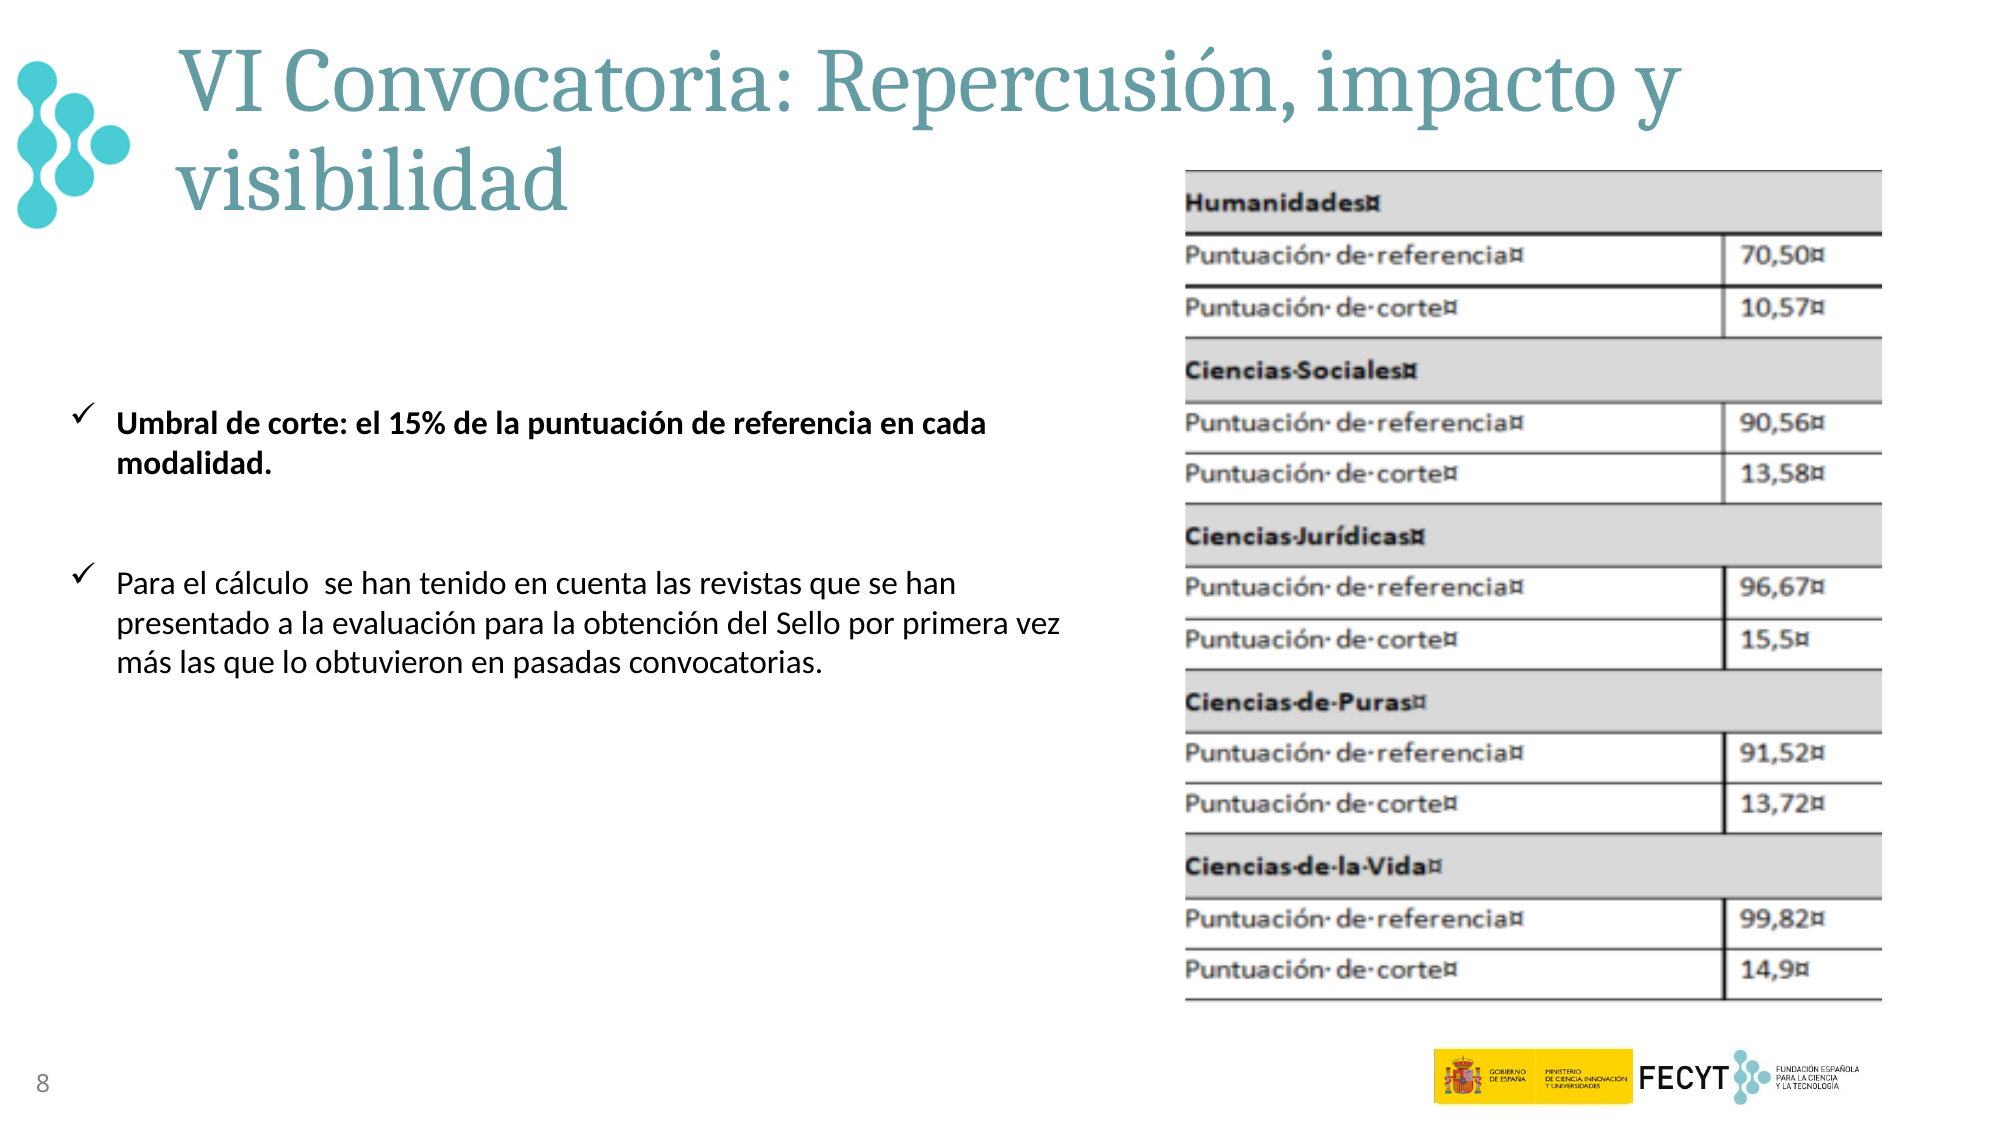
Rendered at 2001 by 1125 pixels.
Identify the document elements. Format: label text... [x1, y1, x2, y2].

text_box VI Convocatoria: Repercusión, impacto y visibilidad [163, 24, 2000, 243]
picture [1433, 1047, 1863, 1107]
picture [1185, 170, 1883, 1007]
picture [13, 59, 135, 232]
text_box Umbral de corte: el 15% de la puntuación de referencia en cada modalidad. Para el cálculo se han tenido en cuenta las revistas que se han presentado a la evaluación para la obtención del Sello por primera vez más las que lo obtuvieron en pasadas convocatorias. nido en cuenta las revistas que se han presentado a la evaluación para la obtención del Sello por primera vez más las que lo obtuvieron en pasadas convocatorias. [54, 338, 1117, 848]
